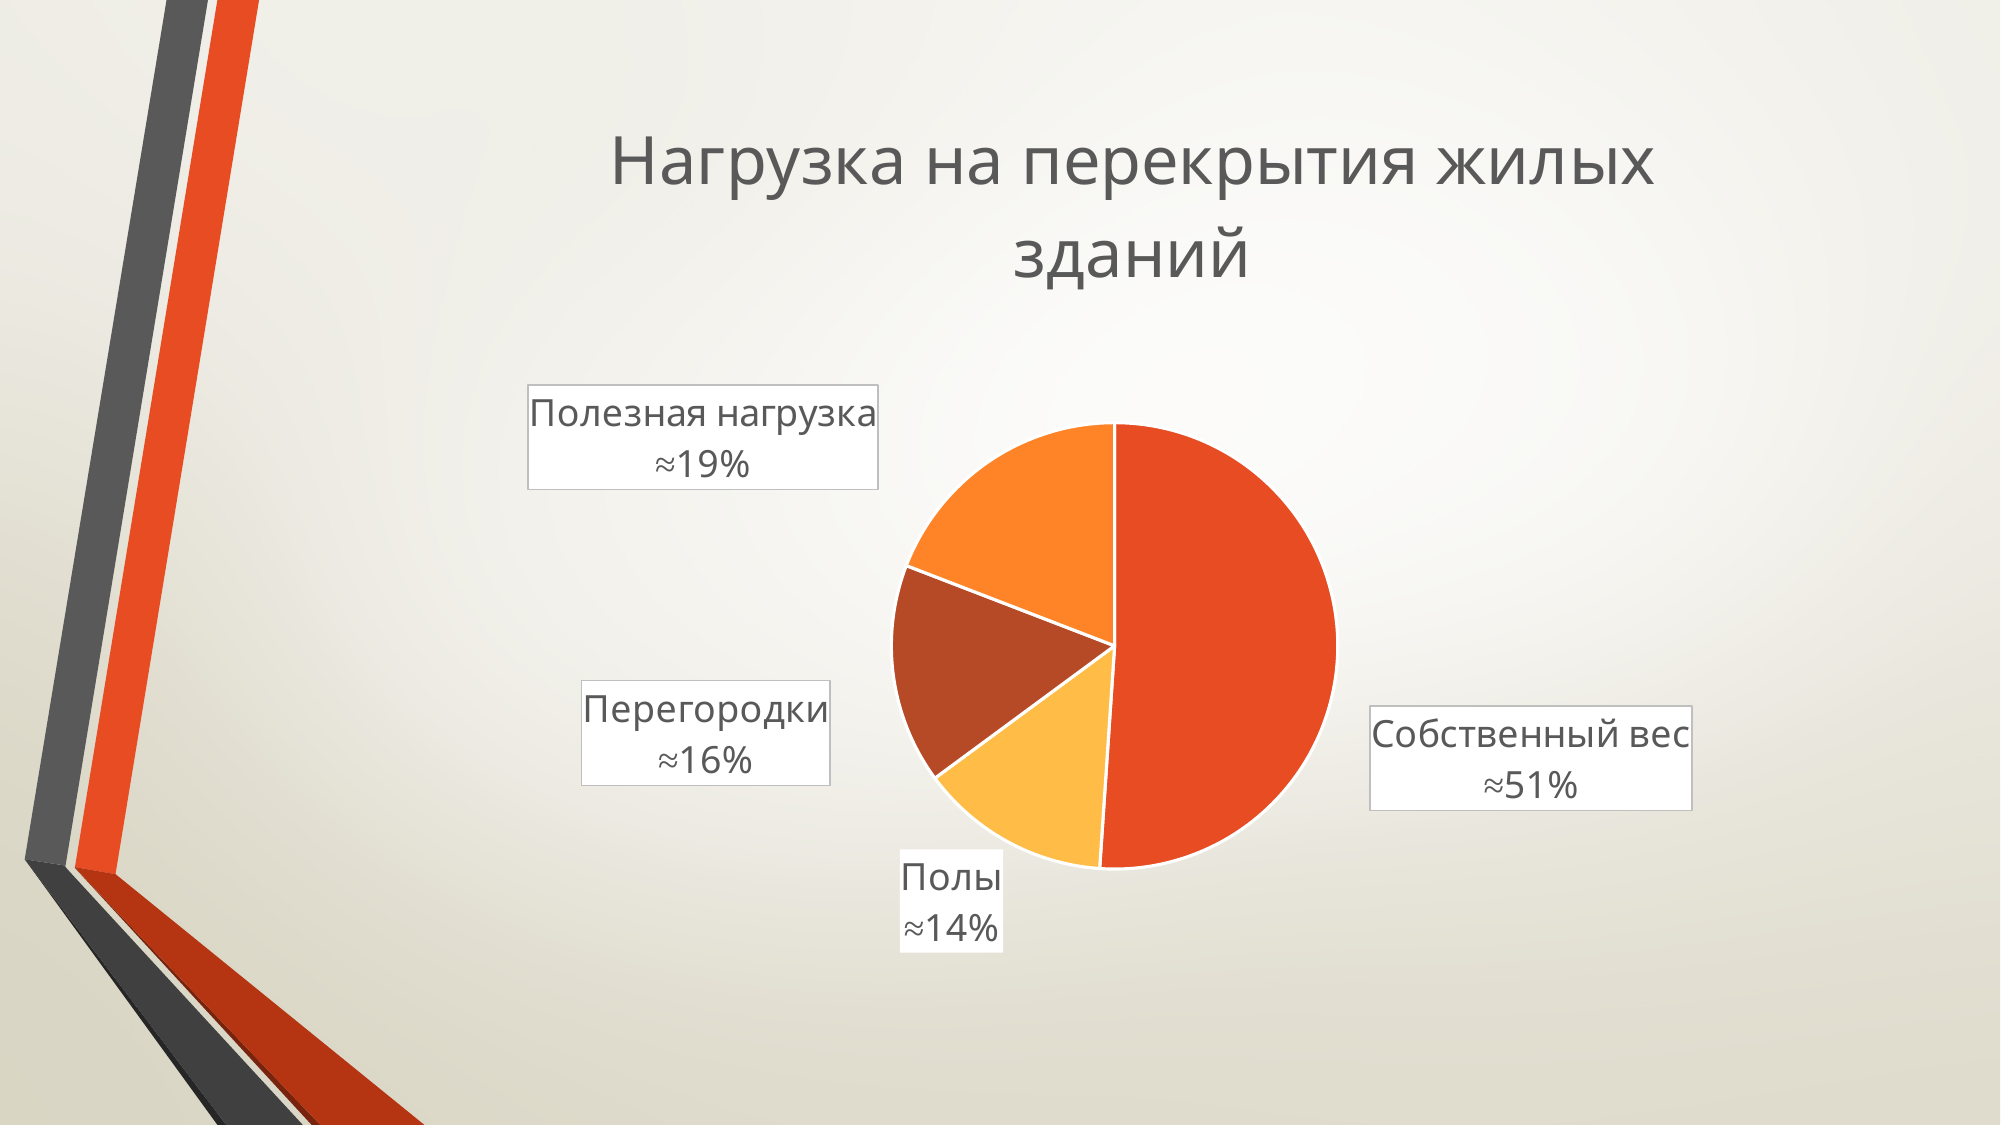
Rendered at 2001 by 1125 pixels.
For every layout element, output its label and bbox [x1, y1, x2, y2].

chart [323, 66, 1944, 981]
